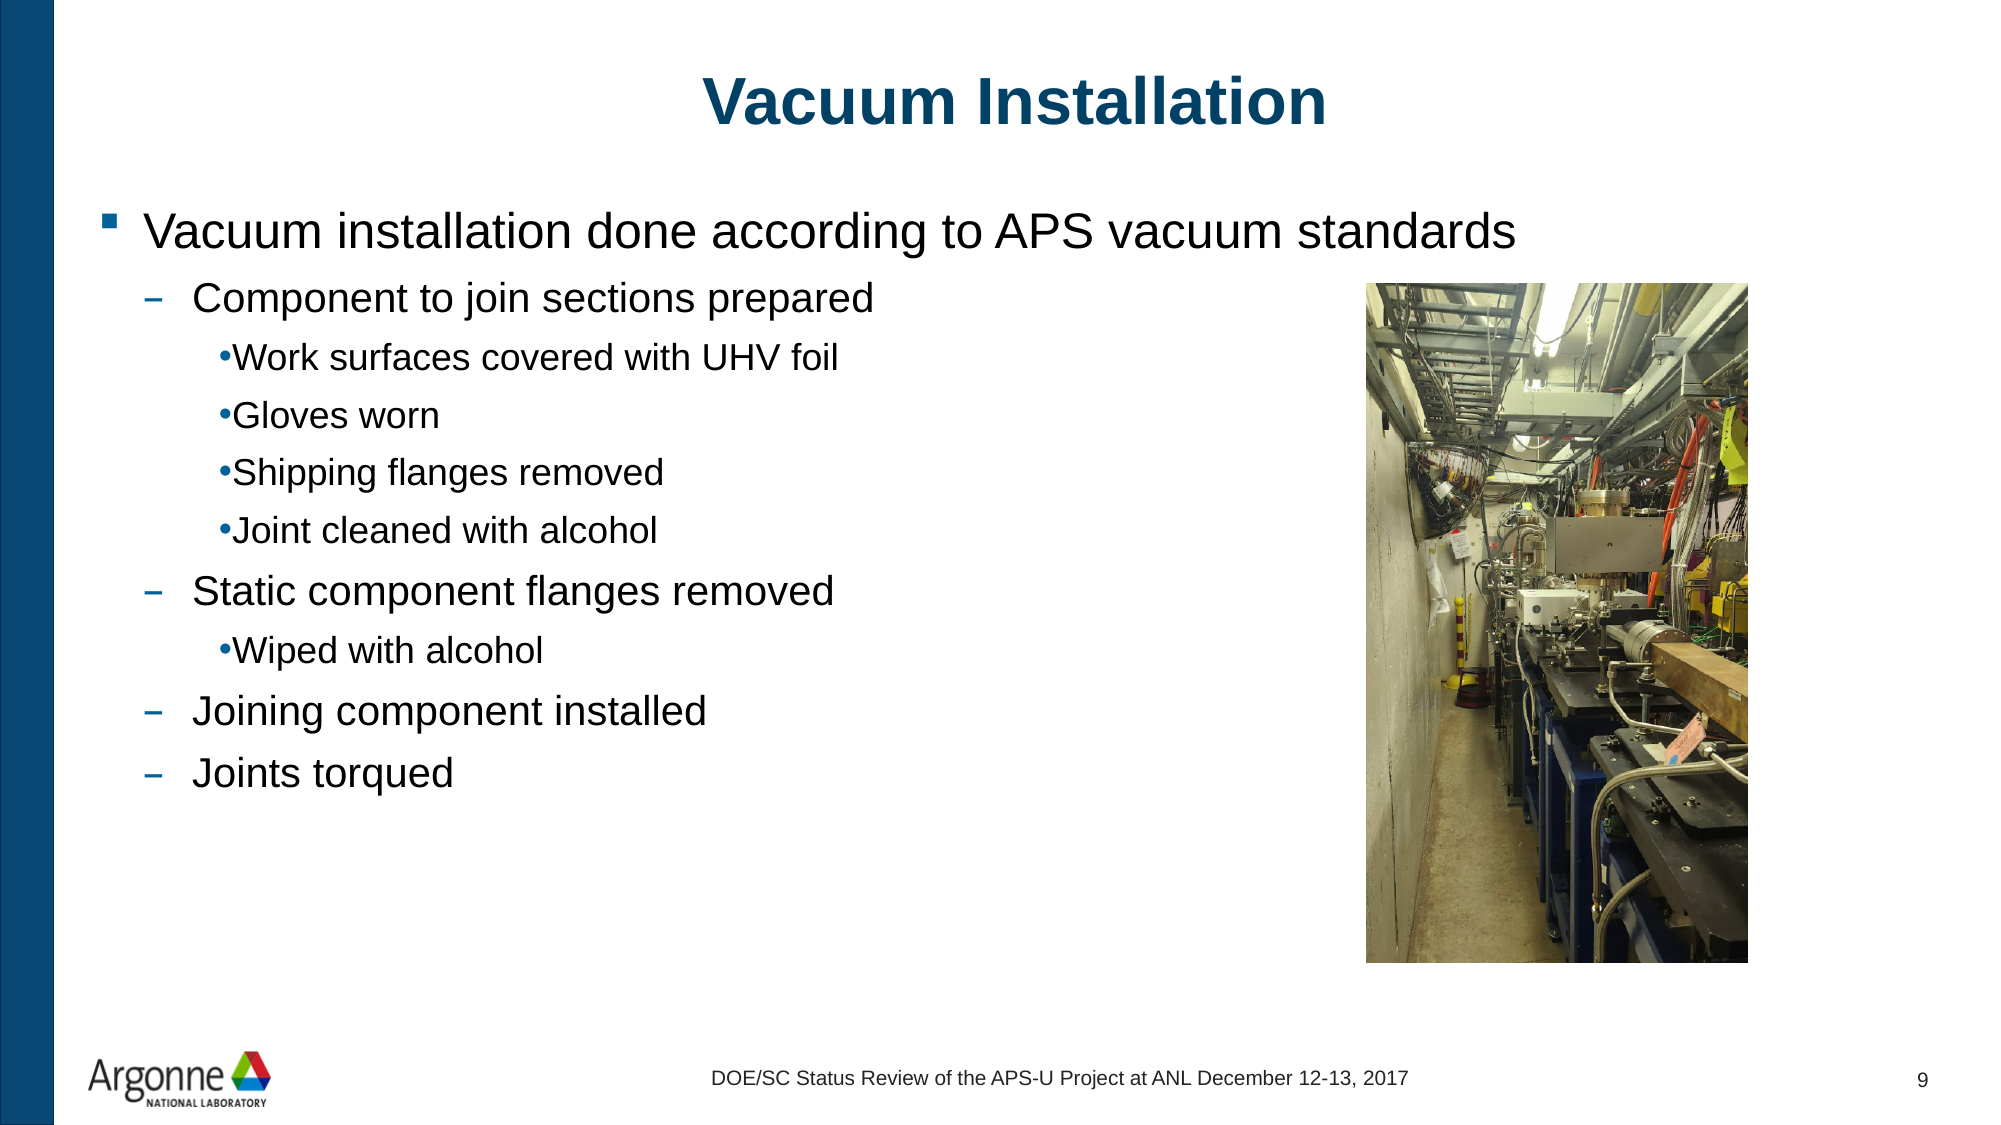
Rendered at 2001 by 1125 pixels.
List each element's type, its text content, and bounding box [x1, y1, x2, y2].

list Vacuum installation done according to APS vacuum standards Component to join sections prepared Work surfaces covered with UHV foil Gloves worn Shipping flanges removed Joint cleaned with alcohol Static component flanges removed Wiped with alcohol Joining component installed Joints torqued [98, 198, 1918, 1017]
slide_number 9 [1872, 1061, 1973, 1092]
title Vacuum Installation [99, 29, 1932, 166]
picture [88, 1051, 271, 1107]
picture [1365, 283, 1748, 963]
footer DOE/SC Status Review of the APS-U Project at ANL December 12-13, 2017 [316, 1058, 1810, 1095]
